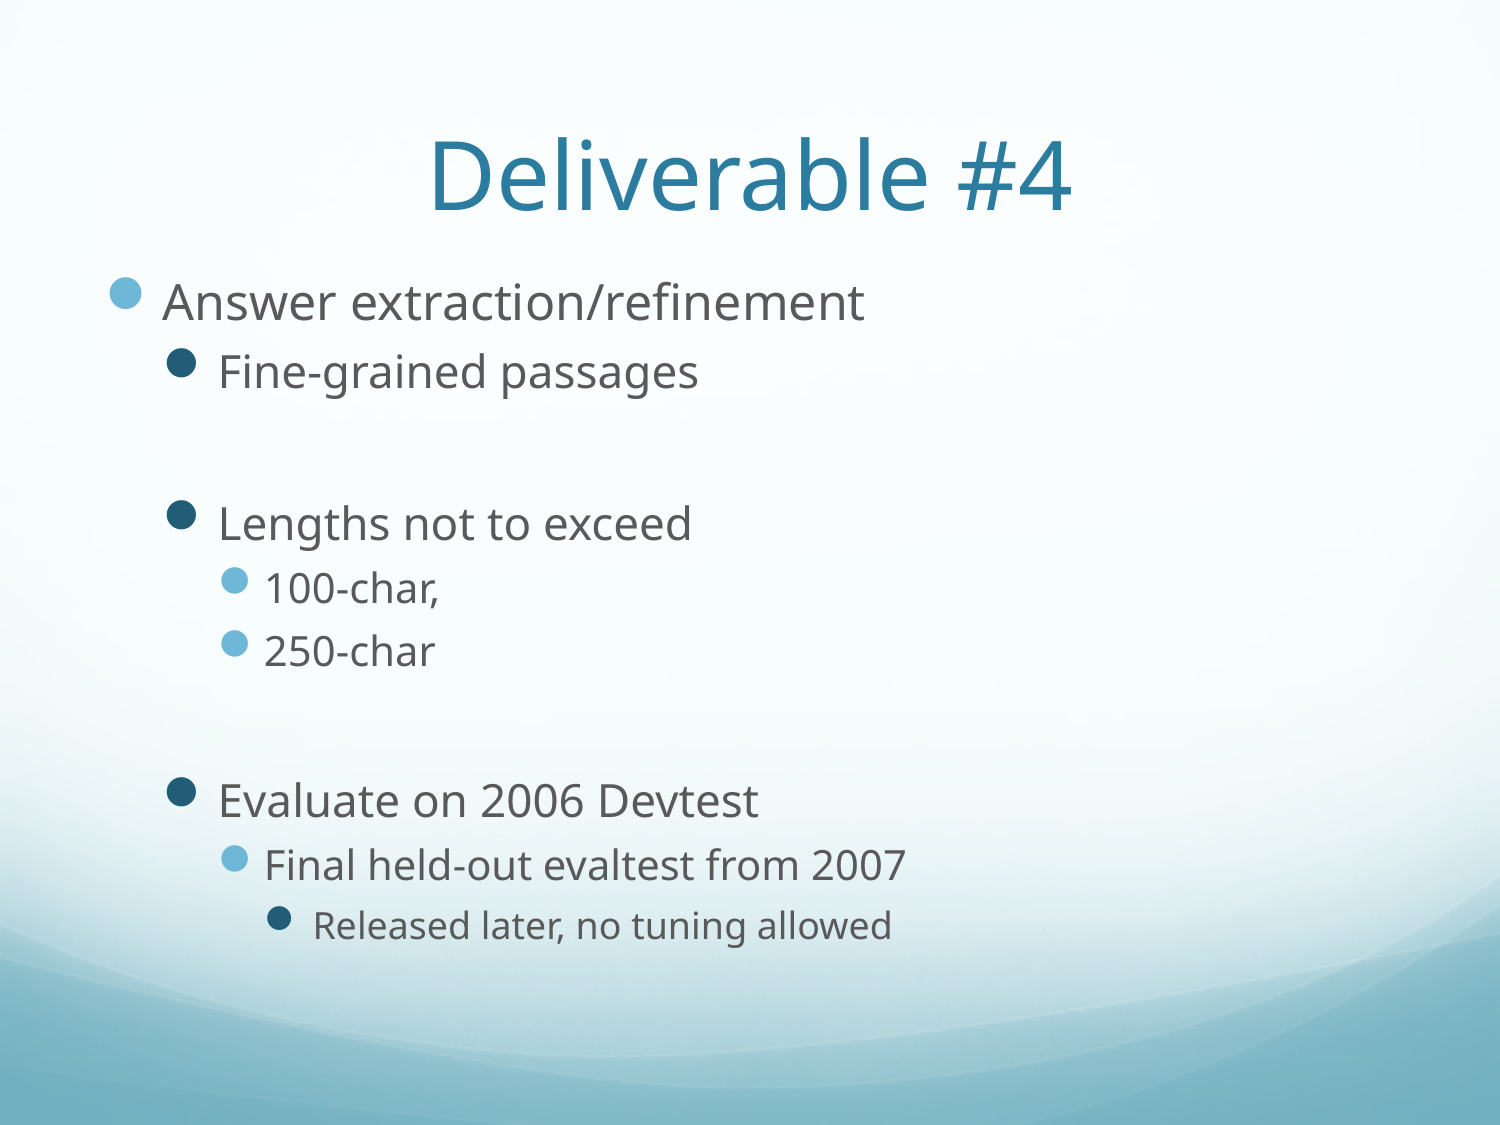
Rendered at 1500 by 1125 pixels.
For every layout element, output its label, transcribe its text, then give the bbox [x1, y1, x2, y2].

title Deliverable #4 [90, 17, 1410, 237]
list Answer extraction/refinement Fine-grained passages Lengths not to exceed 100-char, 250-char Evaluate on 2006 Devtest Final held-out evaltest from 2007 Released later, no tuning allowed [90, 262, 1410, 975]
